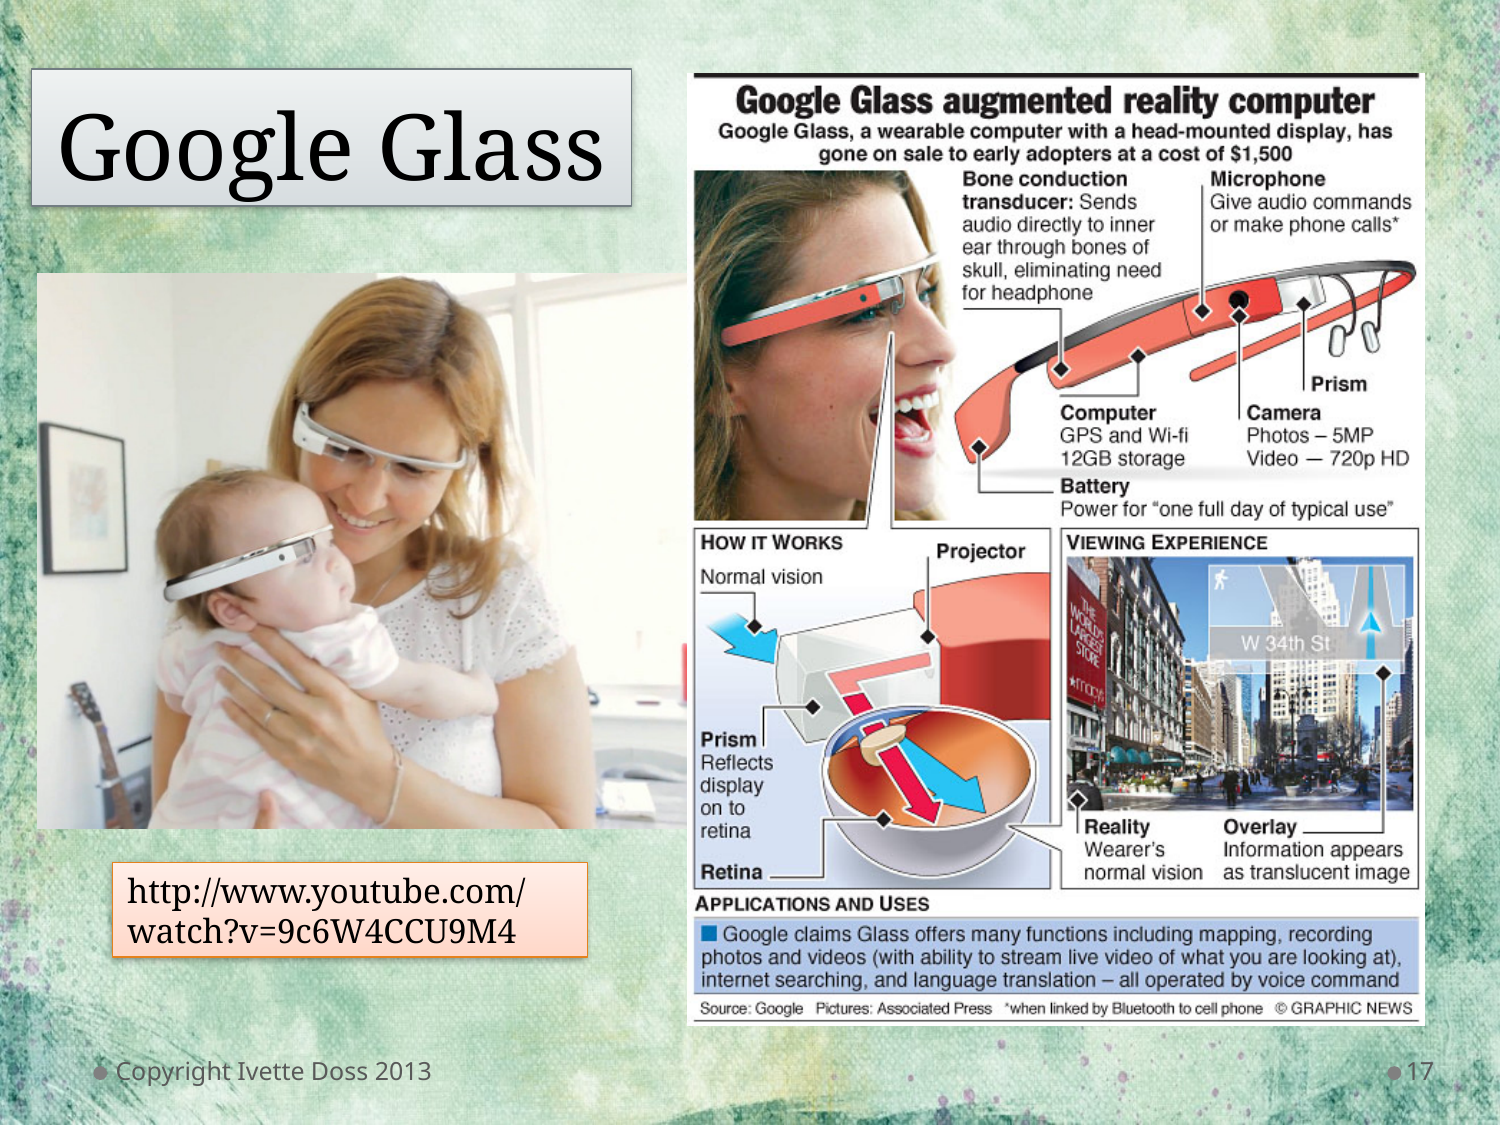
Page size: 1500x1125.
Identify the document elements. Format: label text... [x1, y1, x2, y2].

title Google Glass [31, 68, 632, 207]
slide_number 17 [1401, 1042, 1494, 1103]
text_box http://www.youtube.com/watch?v=9c6W4CCU9M4 [112, 862, 588, 958]
footer Copyright Ivette Doss 2013 [108, 1042, 576, 1103]
picture [0, 0, 1500, 1125]
